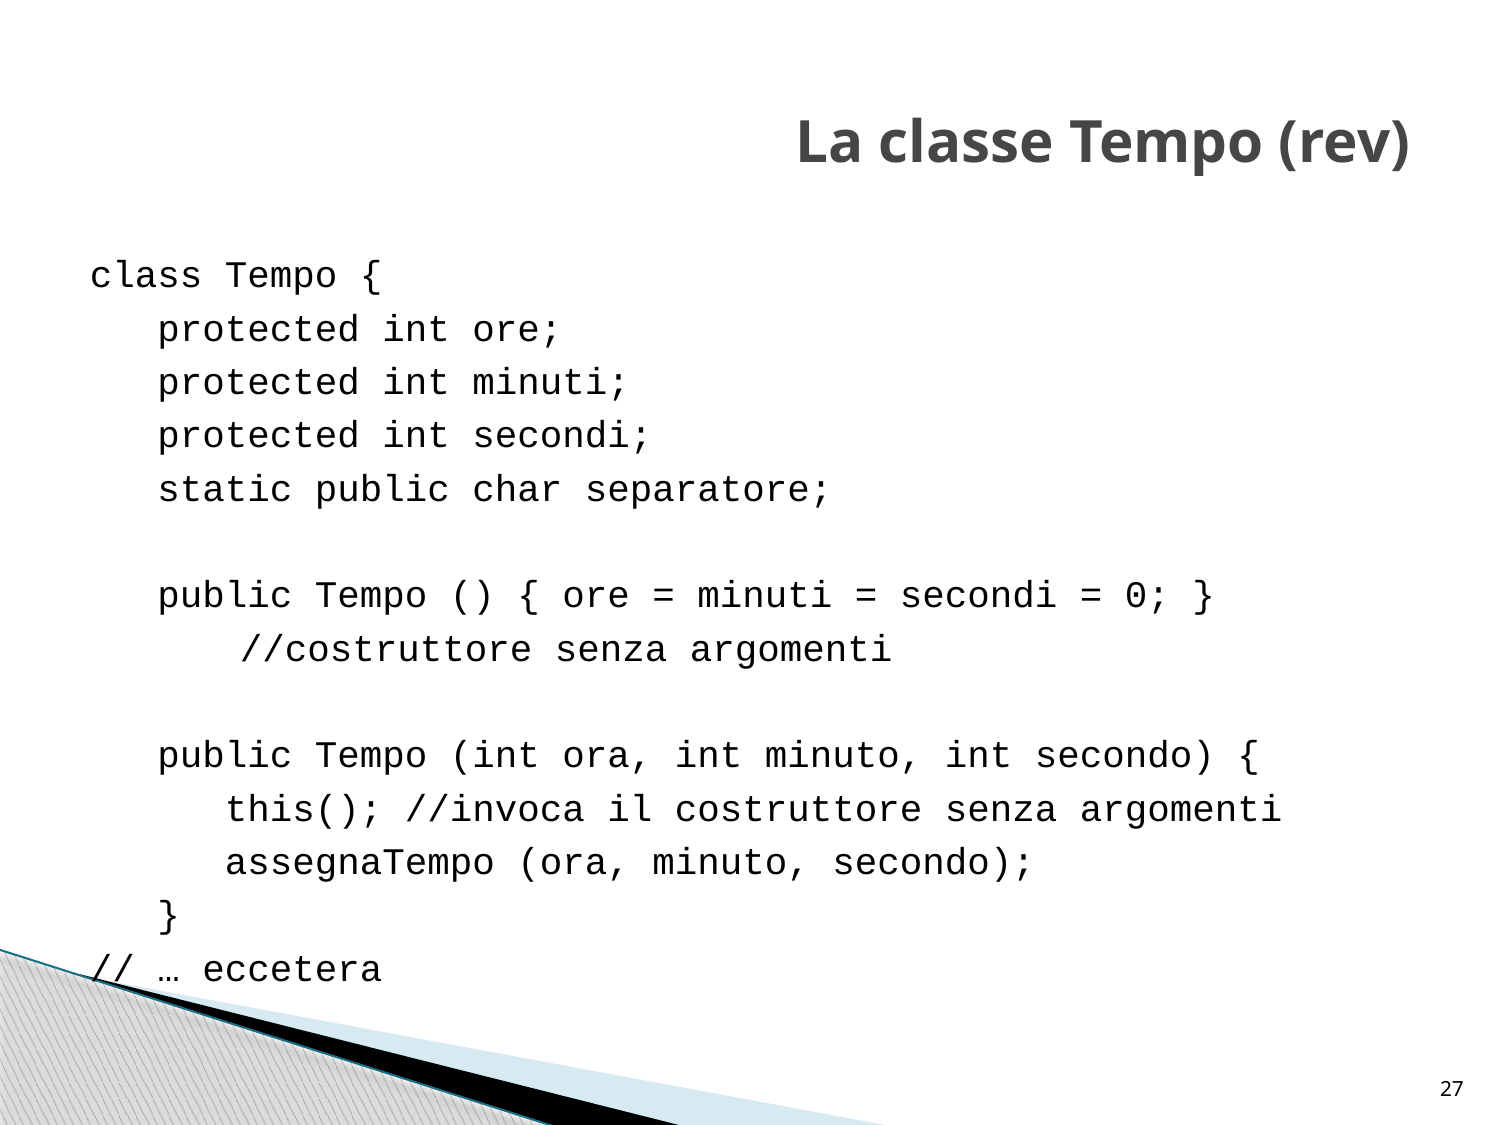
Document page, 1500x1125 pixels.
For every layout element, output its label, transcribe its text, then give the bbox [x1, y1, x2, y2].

title La classe Tempo (rev) [75, 45, 1425, 233]
list class Tempo { protected int ore; protected int minuti; protected int secondi; static public char separatore; public Tempo () { ore = minuti = secondi = 0; } //costruttore senza argomenti public Tempo (int ora, int minuto, int secondo) { this(); //invoca il costruttore senza argomenti assegnaTempo (ora, minuto, secondo); } // … eccetera [75, 243, 1425, 986]
slide_number 27 [1418, 1051, 1479, 1112]
